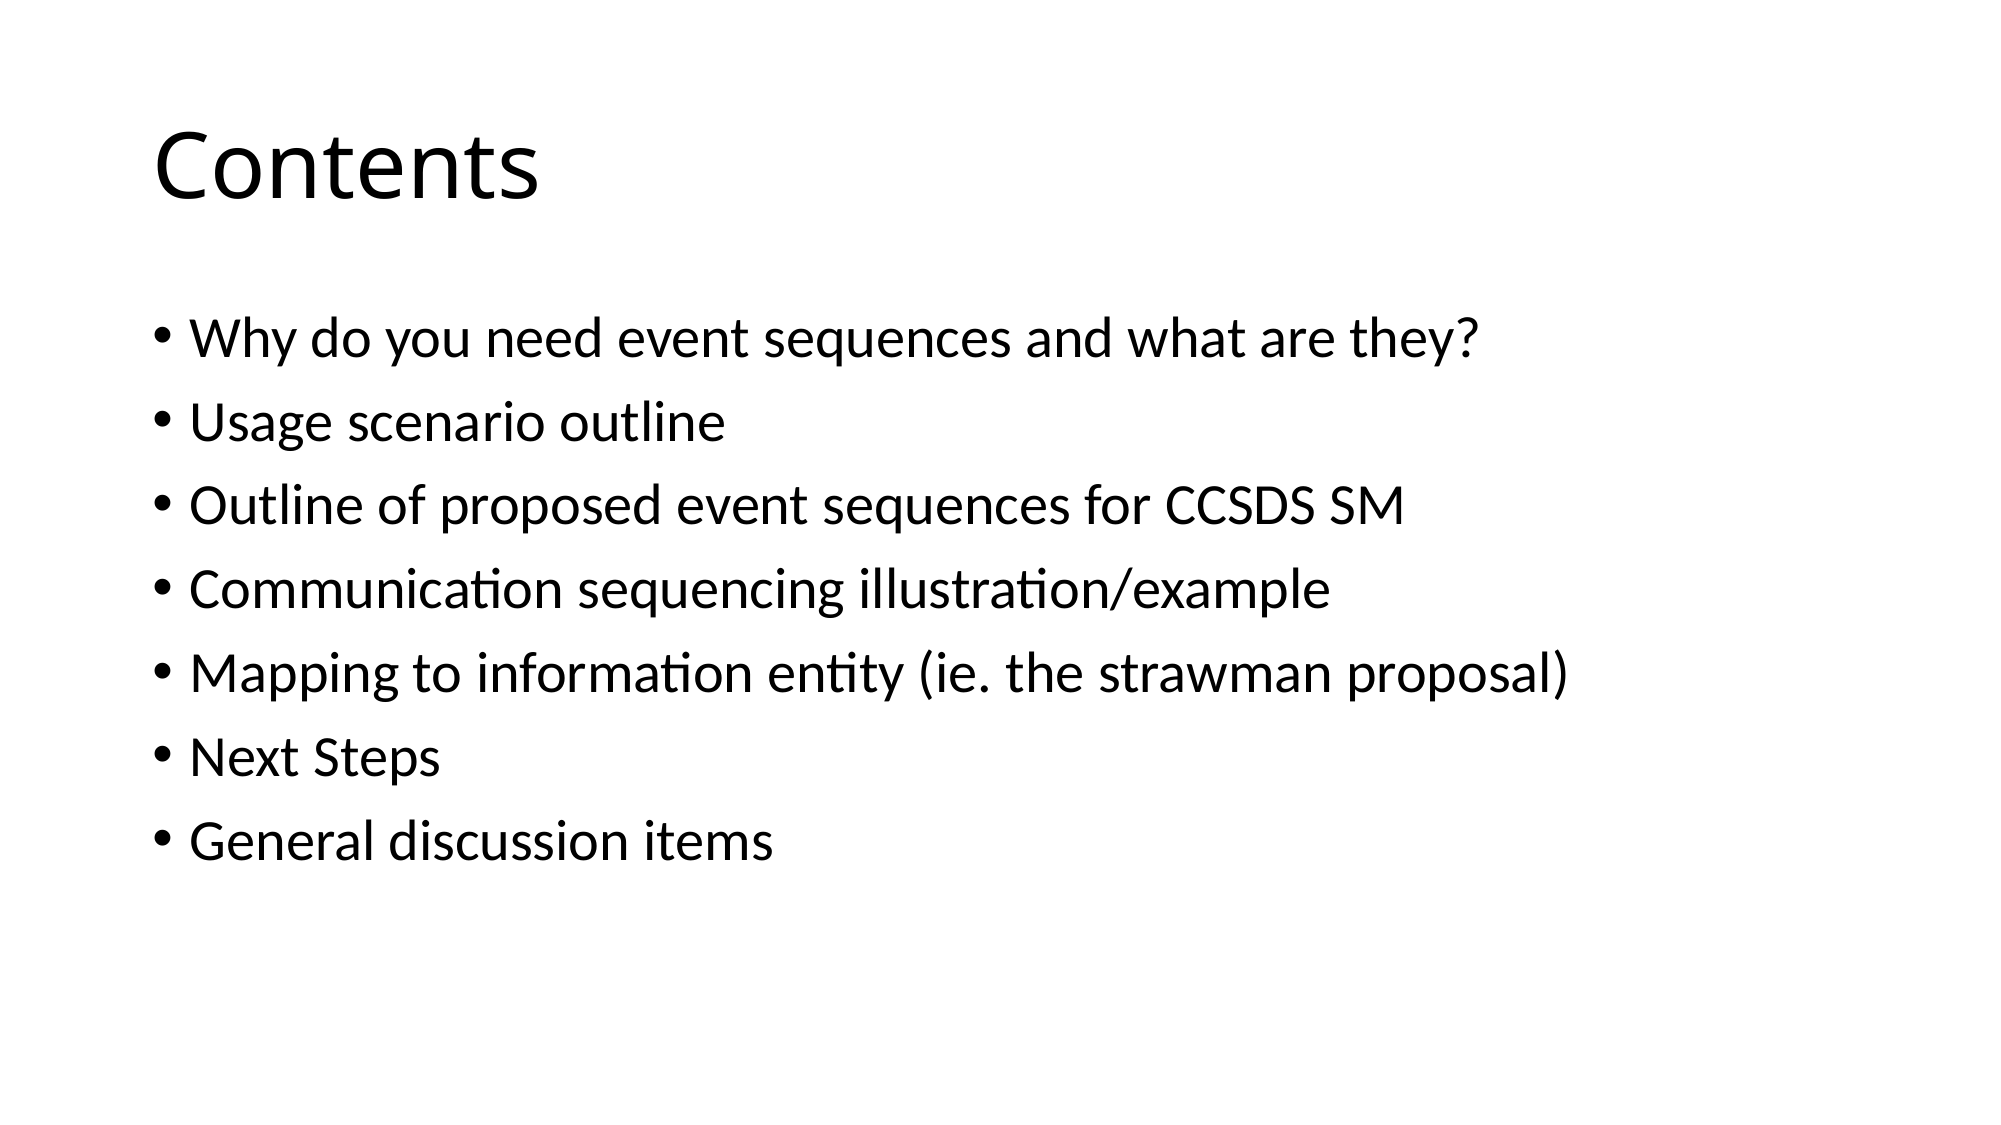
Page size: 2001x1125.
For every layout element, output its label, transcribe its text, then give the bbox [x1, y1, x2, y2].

list Why do you need event sequences and what are they? Usage scenario outline Outline of proposed event sequences for CCSDS SM Communication sequencing illustration/example Mapping to information entity (ie. the strawman proposal) Next Steps General discussion items [137, 299, 1863, 1014]
title Contents [137, 59, 1863, 278]
